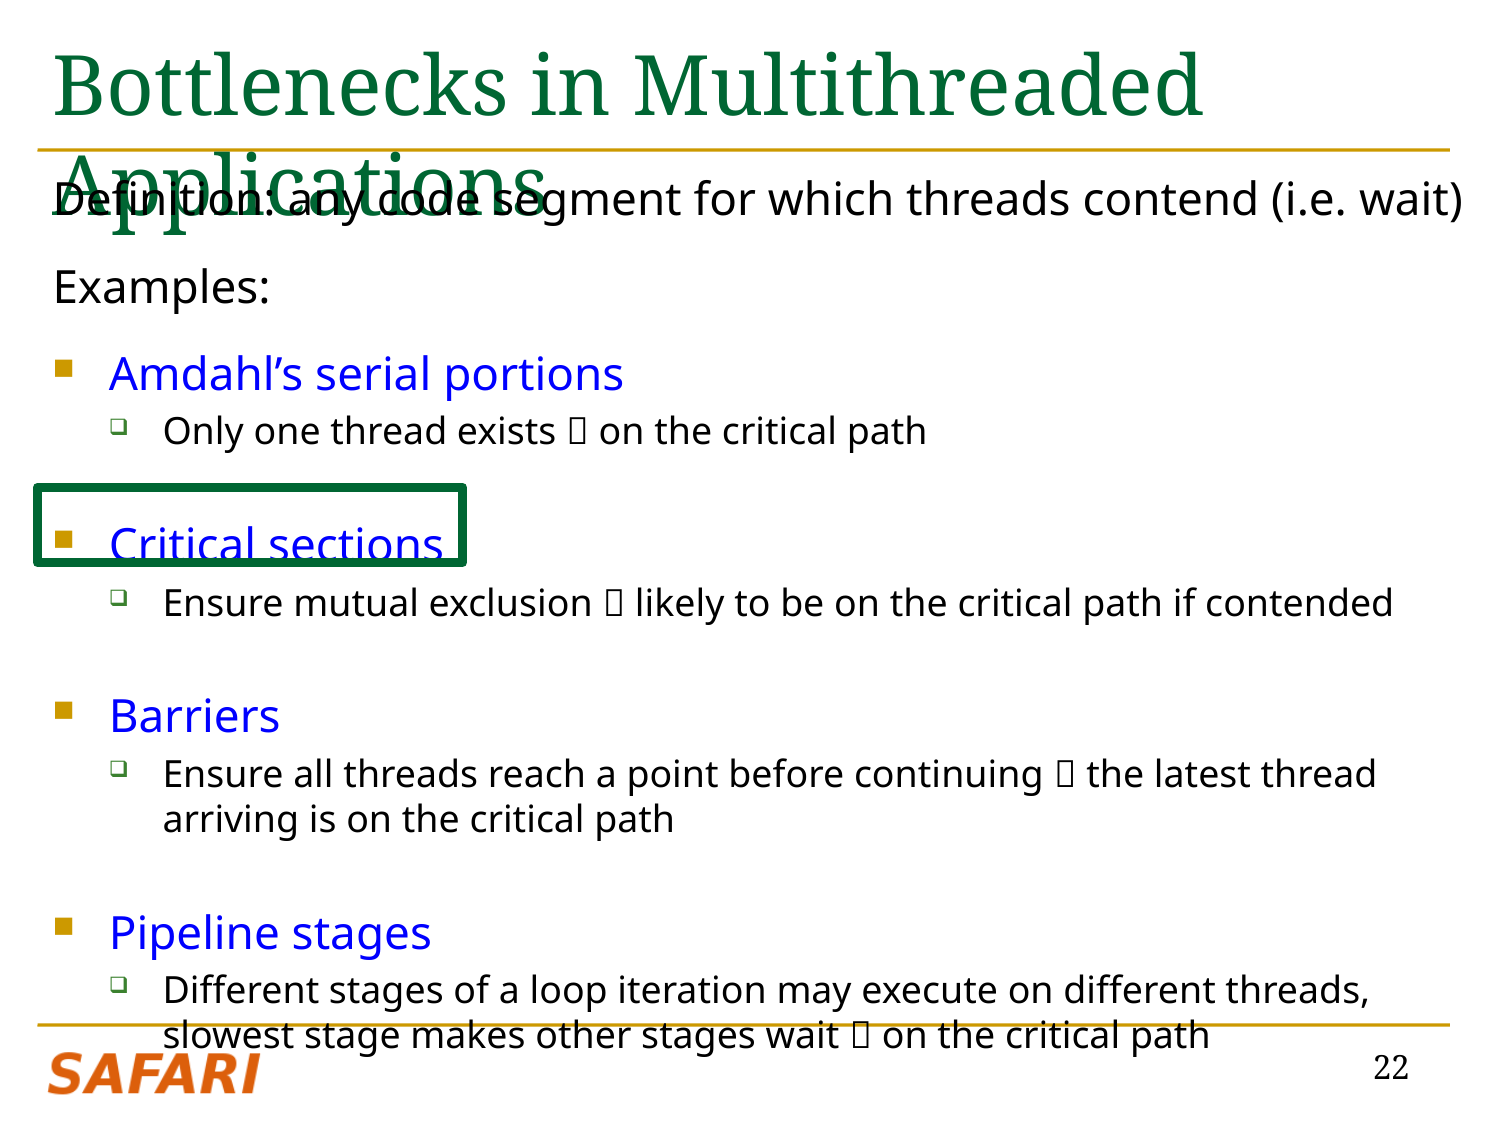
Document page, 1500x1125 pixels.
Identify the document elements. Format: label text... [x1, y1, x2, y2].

picture [46, 1042, 268, 1107]
list Definition: any code segment for which threads contend (i.e. wait) Examples: Amdahl’s serial portions Only one thread exists  on the critical path Critical sections Ensure mutual exclusion  likely to be on the critical path if contended Barriers Ensure all threads reach a point before continuing  the latest thread arriving is on the critical path Pipeline stages Different stages of a loop iteration may execute on different threads, slowest stage makes other stages wait  on the critical path [37, 162, 1500, 1013]
slide_number 22 [1074, 1023, 1426, 1100]
title Bottlenecks in Multithreaded Applications [37, 24, 1451, 150]
text_box [35, 485, 465, 564]
